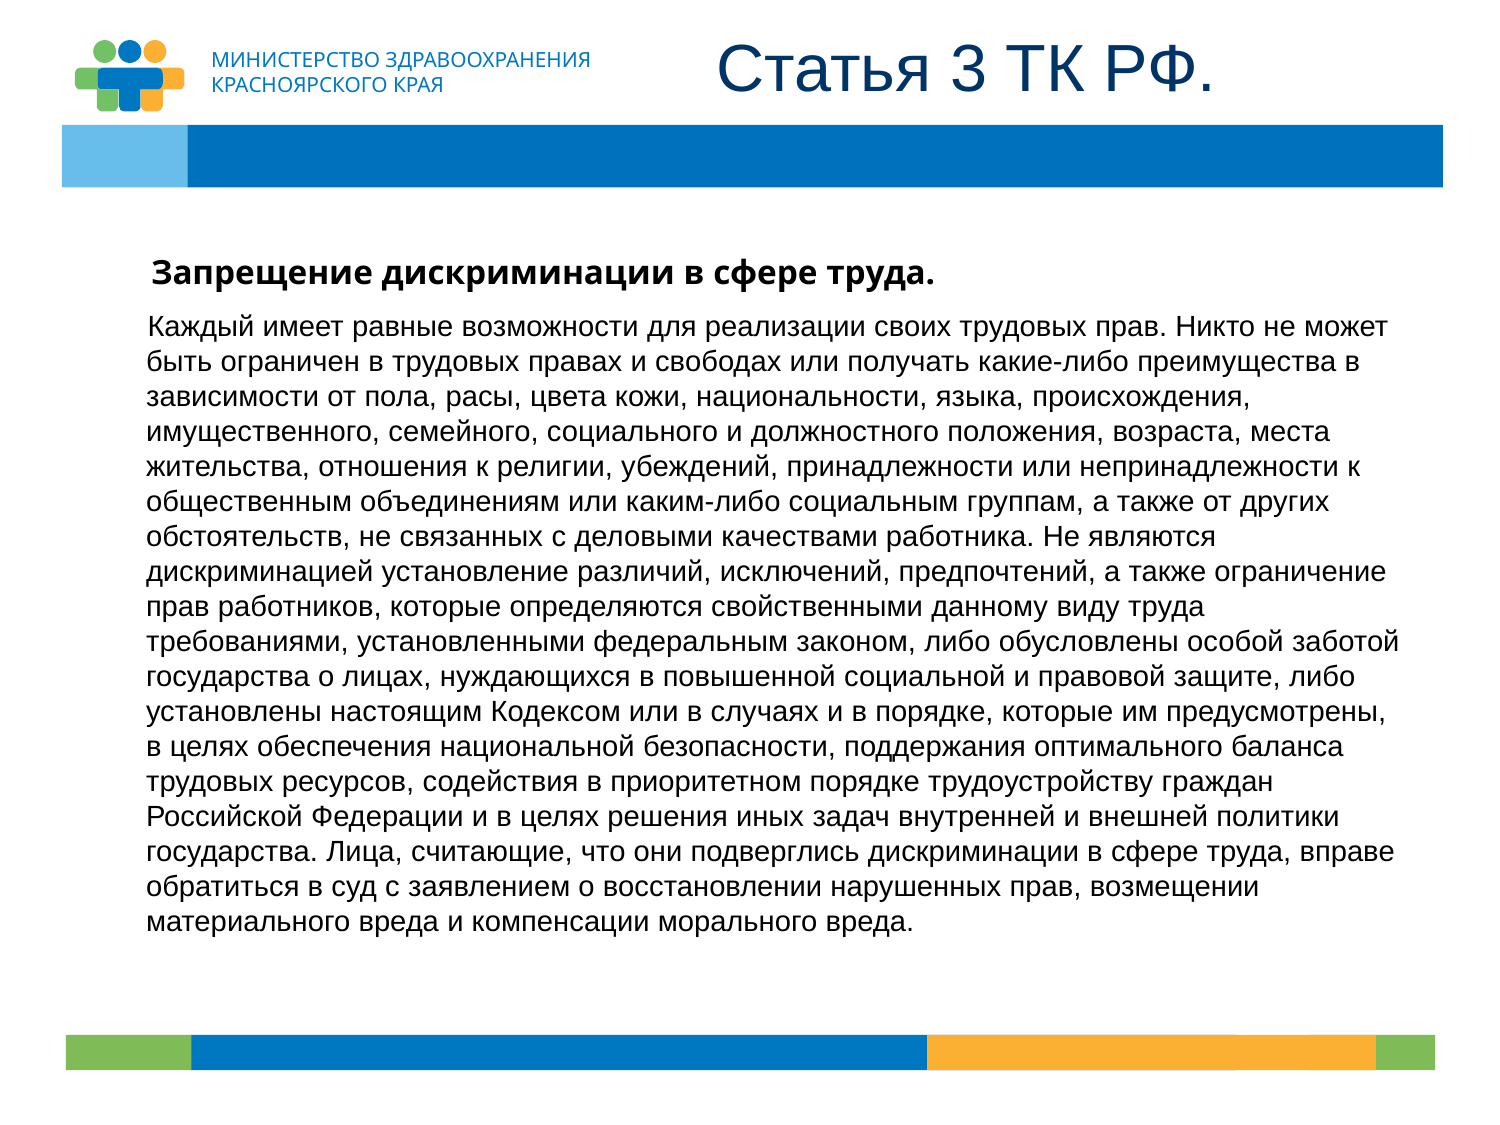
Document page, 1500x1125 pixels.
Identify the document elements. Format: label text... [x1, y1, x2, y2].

list Запрещение дискриминации в сфере труда. Каждый имеет равные возможности для реализации своих трудовых прав. Никто не может быть ограничен в трудовых правах и свободах или получать какие-либо преимущества в зависимости от пола, расы, цвета кожи, национальности, языка, происхождения, имущественного, семейного, социального и должностного положения, возраста, места жительства, отношения к религии, убеждений, принадлежности или непринадлежности к общественным объединениям или каким-либо социальным группам, а также от других обстоятельств, не связанных с деловыми качествами работника. Не являются дискриминацией установление различий, исключений, предпочтений, а также ограничение прав работников, которые определяются свойственными данному виду труда требованиями, установленными федеральным законом, либо обусловлены особой заботой государства о лицах, нуждающихся в повышенной социальной и правовой защите, либо установлены настоящим Кодексом или в случаях и в порядке, которые им предусмотрены, в целях обеспечения национальной безопасности, поддержания оптимального баланса трудовых ресурсов, содействия в приоритетном порядке трудоустройству граждан Российской Федерации и в целях решения иных задач внутренней и внешней политики государства. Лица, считающие, что они подверглись дискриминации в сфере труда, вправе обратиться в суд с заявлением о восстановлении нарушенных прав, возмещении материального вреда и компенсации морального вреда. [75, 243, 1425, 1005]
title Статья 3 ТК РФ. [301, 0, 1500, 130]
